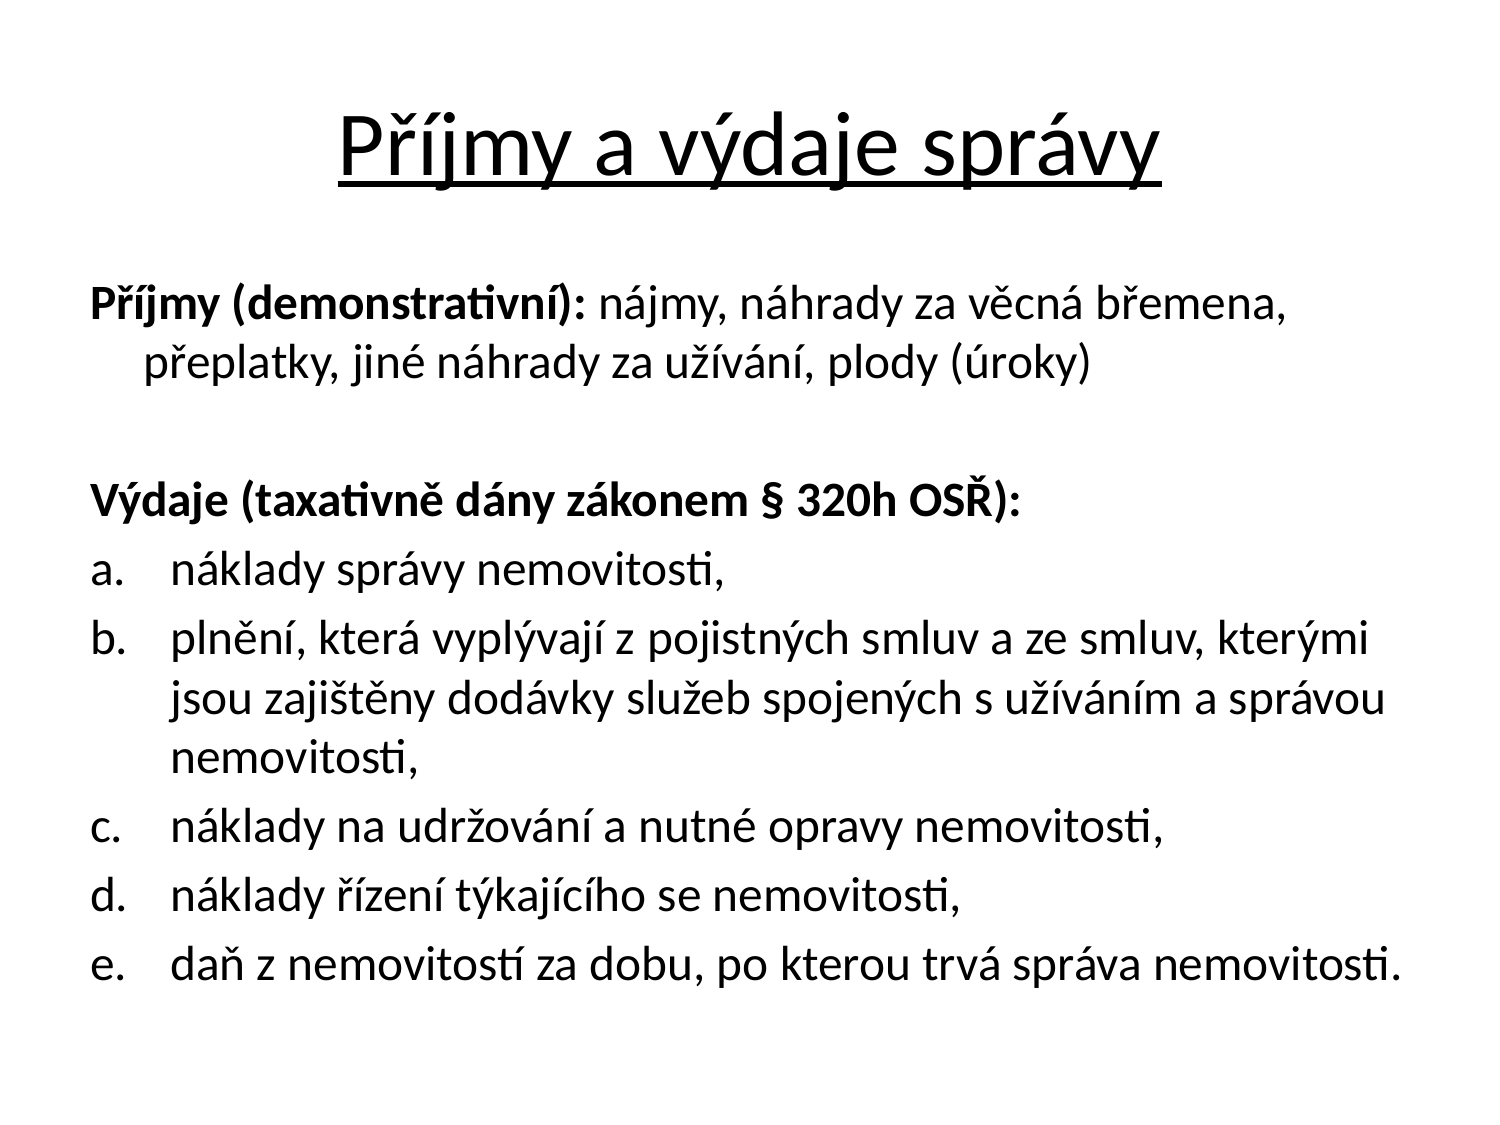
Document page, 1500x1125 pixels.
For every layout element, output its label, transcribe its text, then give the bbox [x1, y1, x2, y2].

list Příjmy (demonstrativní): nájmy, náhrady za věcná břemena, přeplatky, jiné náhrady za užívání, plody (úroky) Výdaje (taxativně dány zákonem § 320h OSŘ): náklady správy nemovitosti, plnění, která vyplývají z pojistných smluv a ze smluv, kterými jsou zajištěny dodávky služeb spojených s užíváním a správou nemovitosti, náklady na udržování a nutné opravy nemovitosti, náklady řízení týkajícího se nemovitosti, daň z nemovitostí za dobu, po kterou trvá správa nemovitosti. [75, 262, 1425, 1005]
title Příjmy a výdaje správy [75, 45, 1425, 233]
